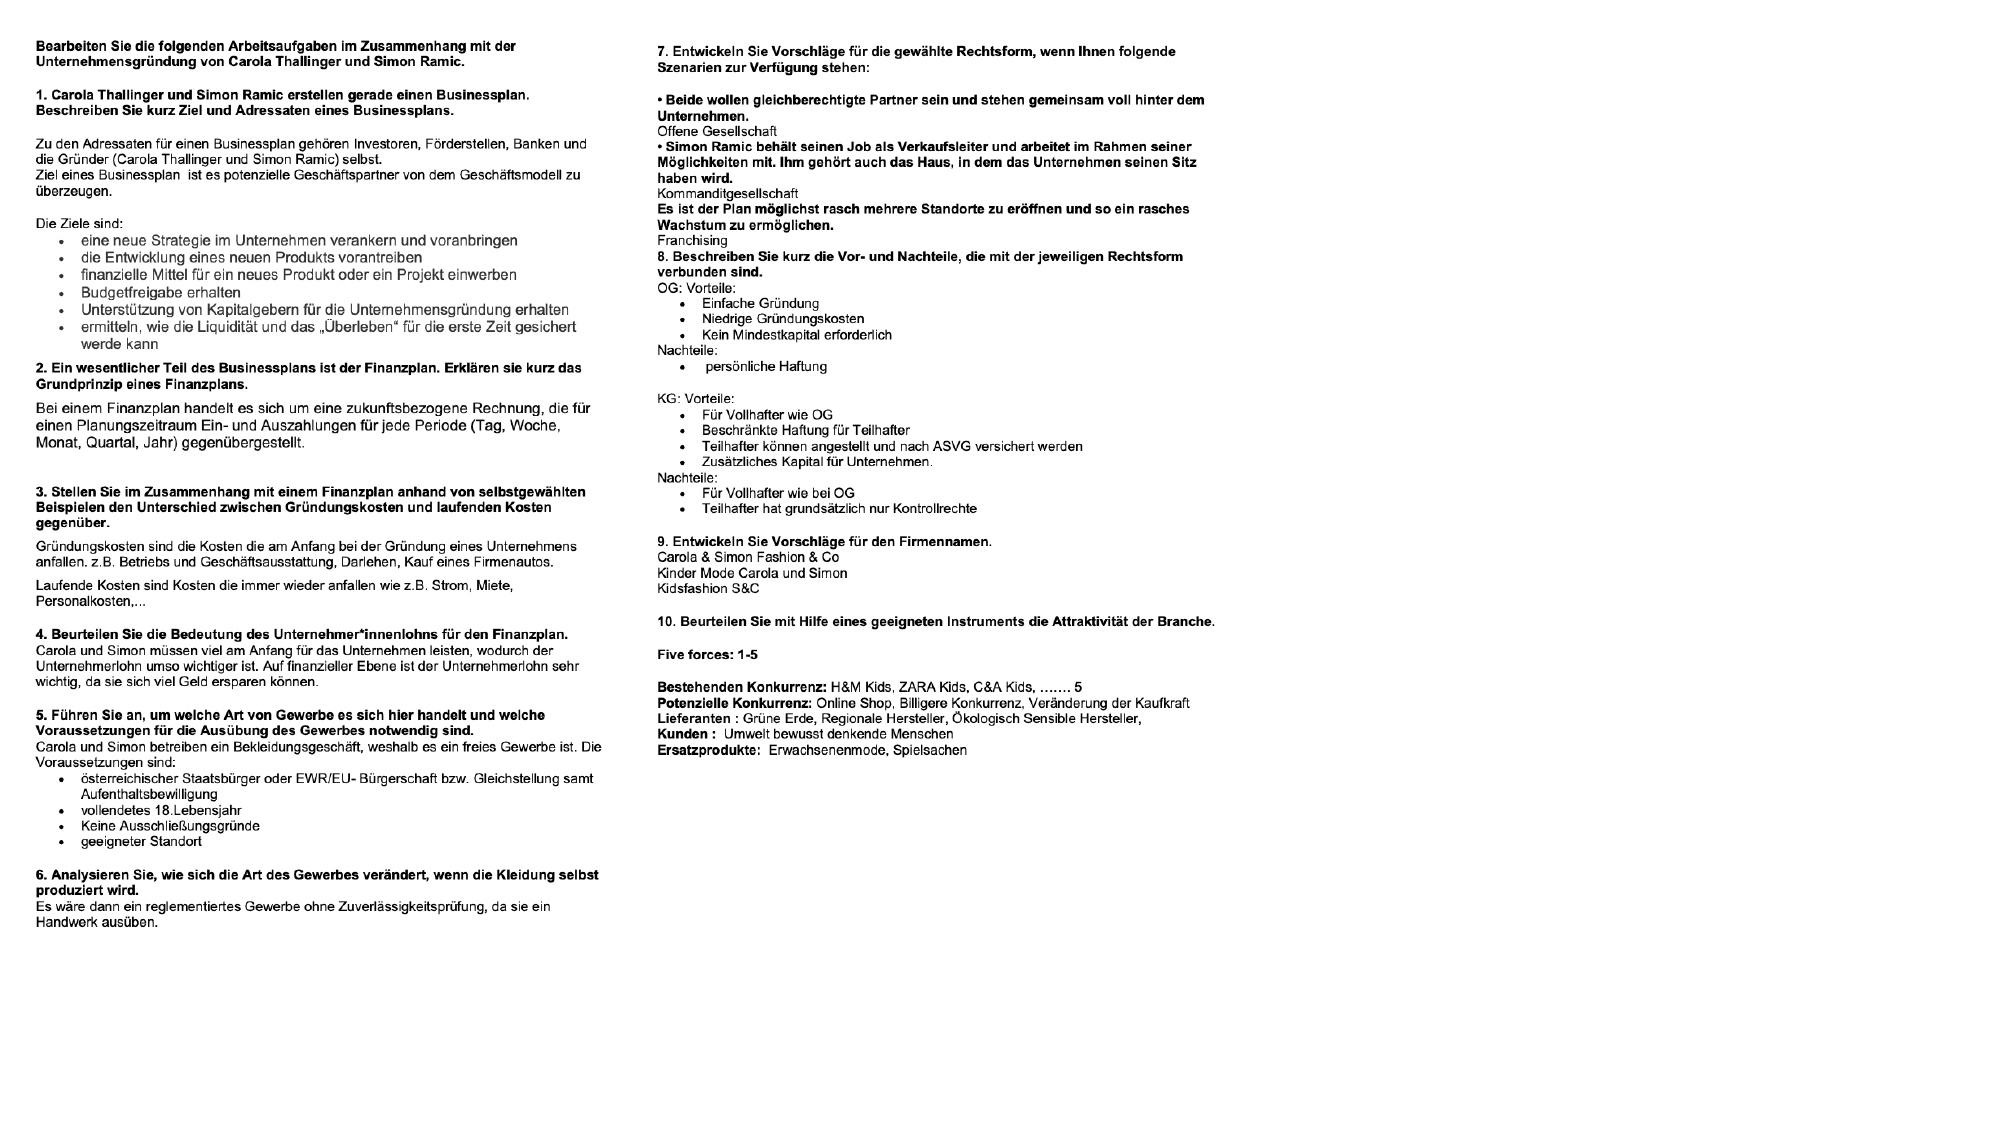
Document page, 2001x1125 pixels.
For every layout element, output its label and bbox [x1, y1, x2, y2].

picture [16, 25, 1251, 954]
